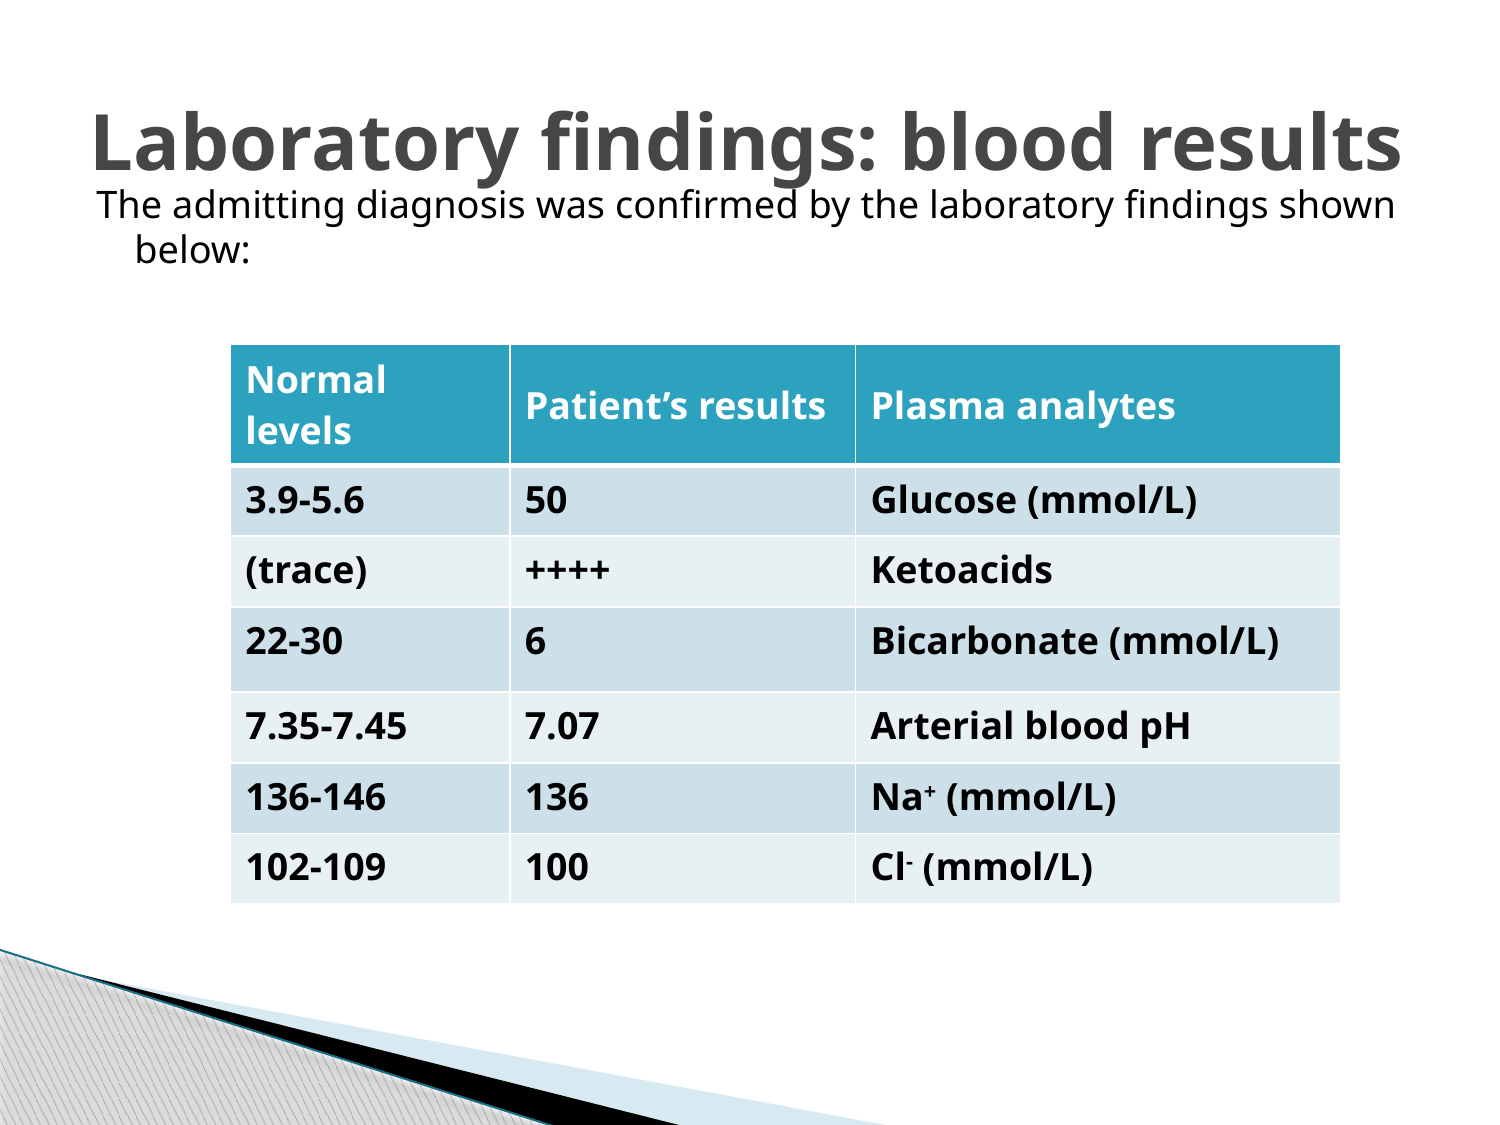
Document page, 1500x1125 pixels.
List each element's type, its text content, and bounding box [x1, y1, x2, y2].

table_cell Cl- (mmol/L) [856, 834, 1340, 903]
table_cell Glucose (mmol/L) [856, 468, 1340, 535]
table_cell (trace) [231, 537, 509, 606]
list The admitting diagnosis was confirmed by the laboratory findings shown below: [64, 172, 1416, 280]
table_cell 7.35-7.45 [231, 693, 509, 762]
table_cell 102-109 [231, 834, 509, 903]
table_cell 50 [511, 468, 855, 535]
table_cell ++++ [511, 537, 855, 606]
table_header Patient’s results [511, 345, 855, 463]
table_cell 136 [511, 764, 855, 833]
table_cell 3.9-5.6 [231, 468, 509, 535]
table_cell 22-30 [231, 608, 509, 691]
table_header Plasma analytes [856, 345, 1340, 463]
table_cell 136-146 [231, 764, 509, 833]
table_cell 6 [511, 608, 855, 691]
title Laboratory findings: blood results [75, 45, 1425, 233]
table_cell Ketoacids [856, 537, 1340, 606]
table_cell 100 [511, 834, 855, 903]
table_header Normal levels [231, 345, 509, 463]
table_cell Bicarbonate (mmol/L) [856, 608, 1340, 691]
table_cell Na+ (mmol/L) [856, 764, 1340, 833]
table_cell Arterial blood pH [856, 693, 1340, 762]
table_cell 7.07 [511, 693, 855, 762]
